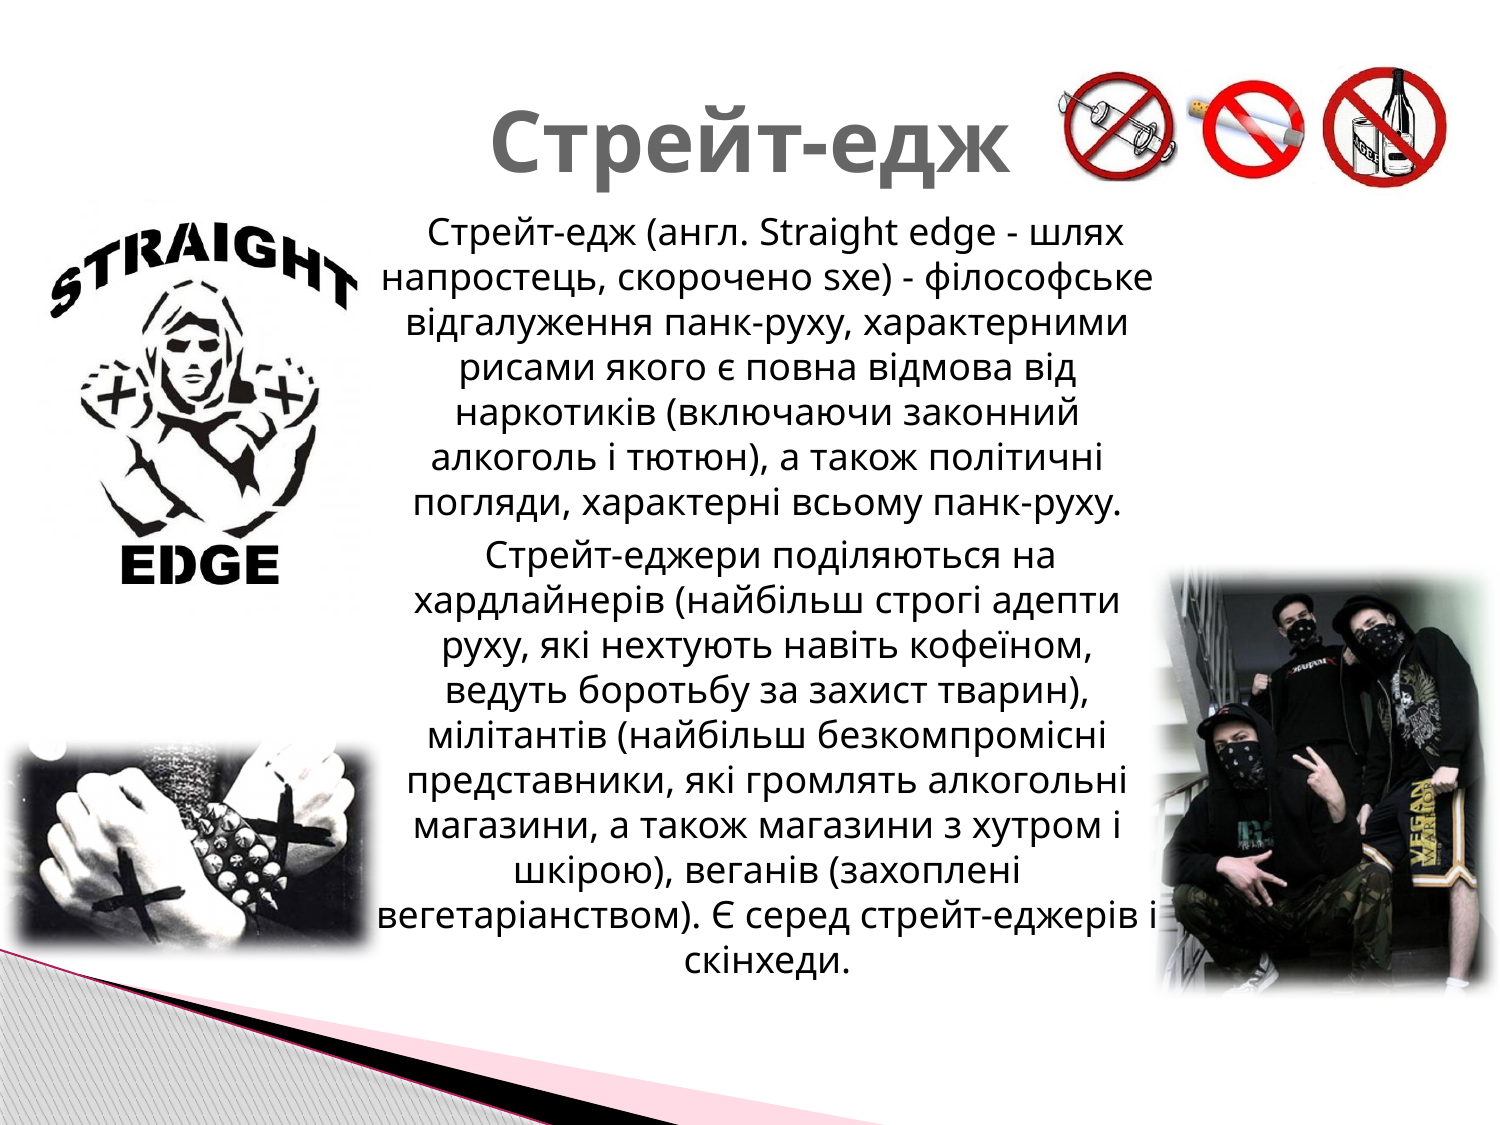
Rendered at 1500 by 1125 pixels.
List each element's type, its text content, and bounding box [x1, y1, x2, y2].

picture [0, 737, 384, 963]
list Стрейт-едж (англ. Straight edge - шлях напростець, скорочено sxe) - філософське відгалуження панк-руху, характерними рисами якого є повна відмова від наркотиків (включаючи законний алкоголь і тютюн), а також політичні погляди, характерні всьому панк-руху. Стрейт-еджери поділяються на хардлайнерів (найбільш строгі адепти руху, які нехтують навіть кофеїном, ведуть боротьбу за захист тварин), мілітантів (найбільш безкомпромісні представники, які громлять алкогольні магазини, а також магазини з хутром і шкірою), веганів (захоплені вегетаріанством). Є серед стрейт-еджерів і скінхеди. [300, 233, 1175, 1088]
title Стрейт-едж [75, 45, 1425, 233]
picture [37, 199, 372, 613]
picture [1049, 62, 1453, 201]
picture [1147, 562, 1500, 1001]
